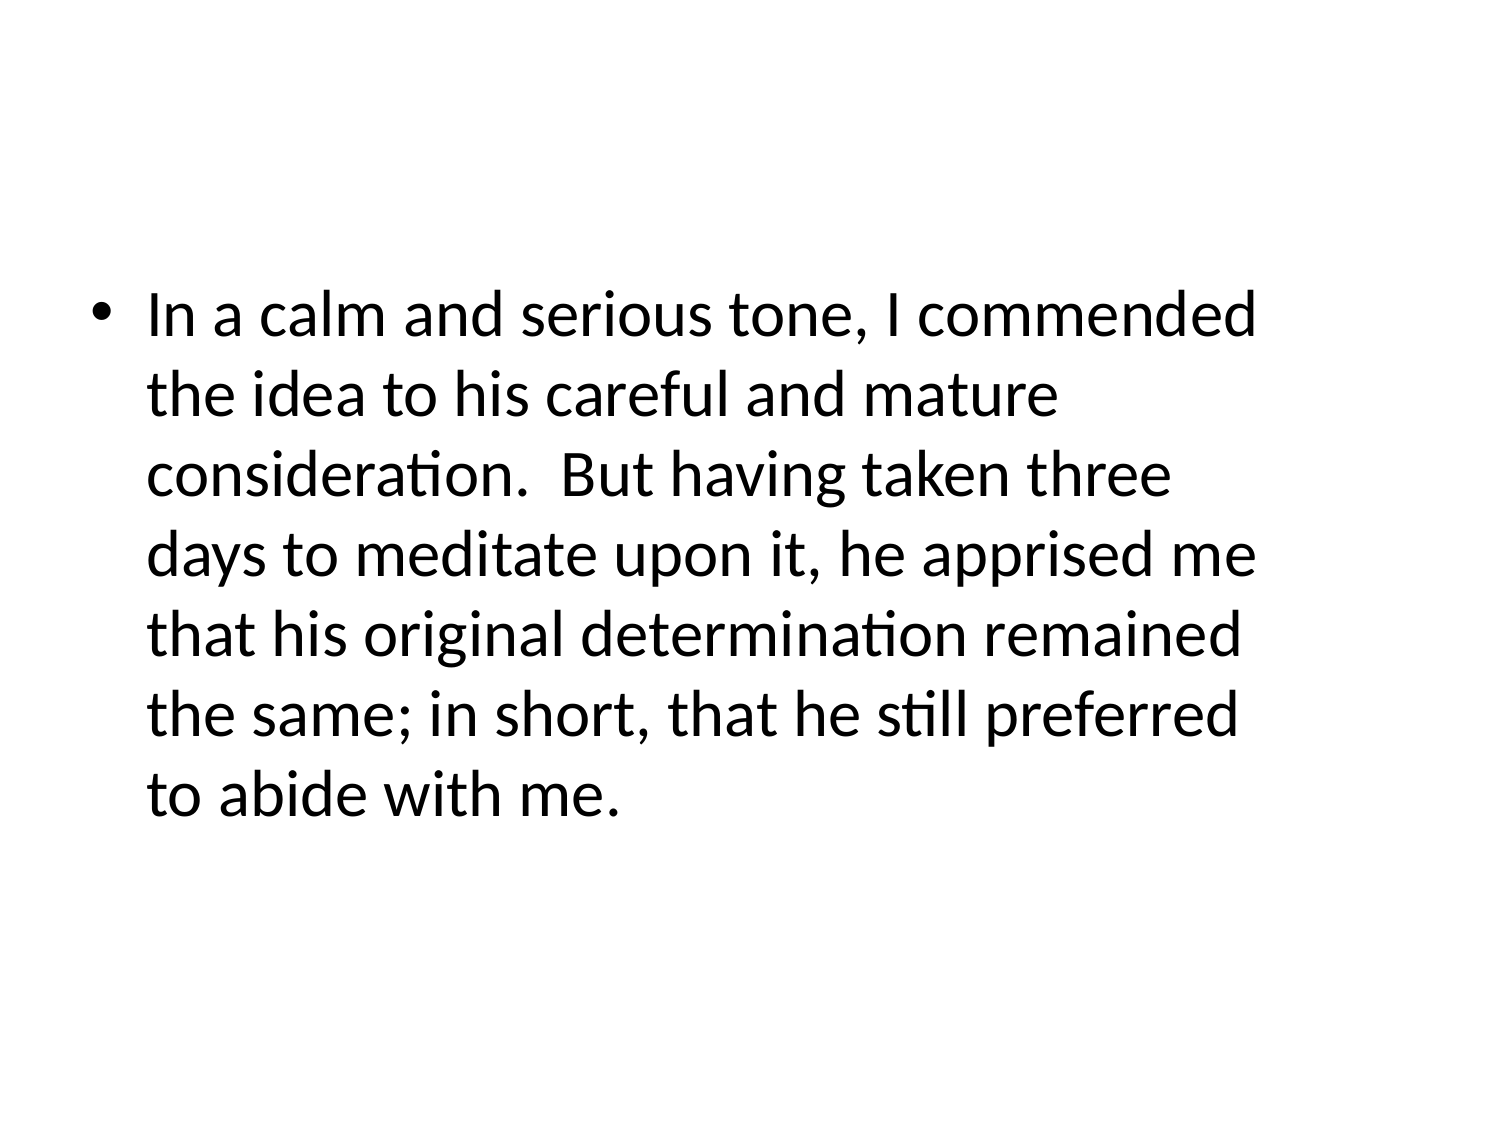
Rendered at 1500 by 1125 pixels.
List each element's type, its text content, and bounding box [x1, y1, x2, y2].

list In a calm and serious tone, I commended the idea to his careful and mature consideration. But having taken three days to meditate upon it, he apprised me that his original determination remained the same; in short, that he still preferred to abide with me. [75, 262, 1300, 1062]
